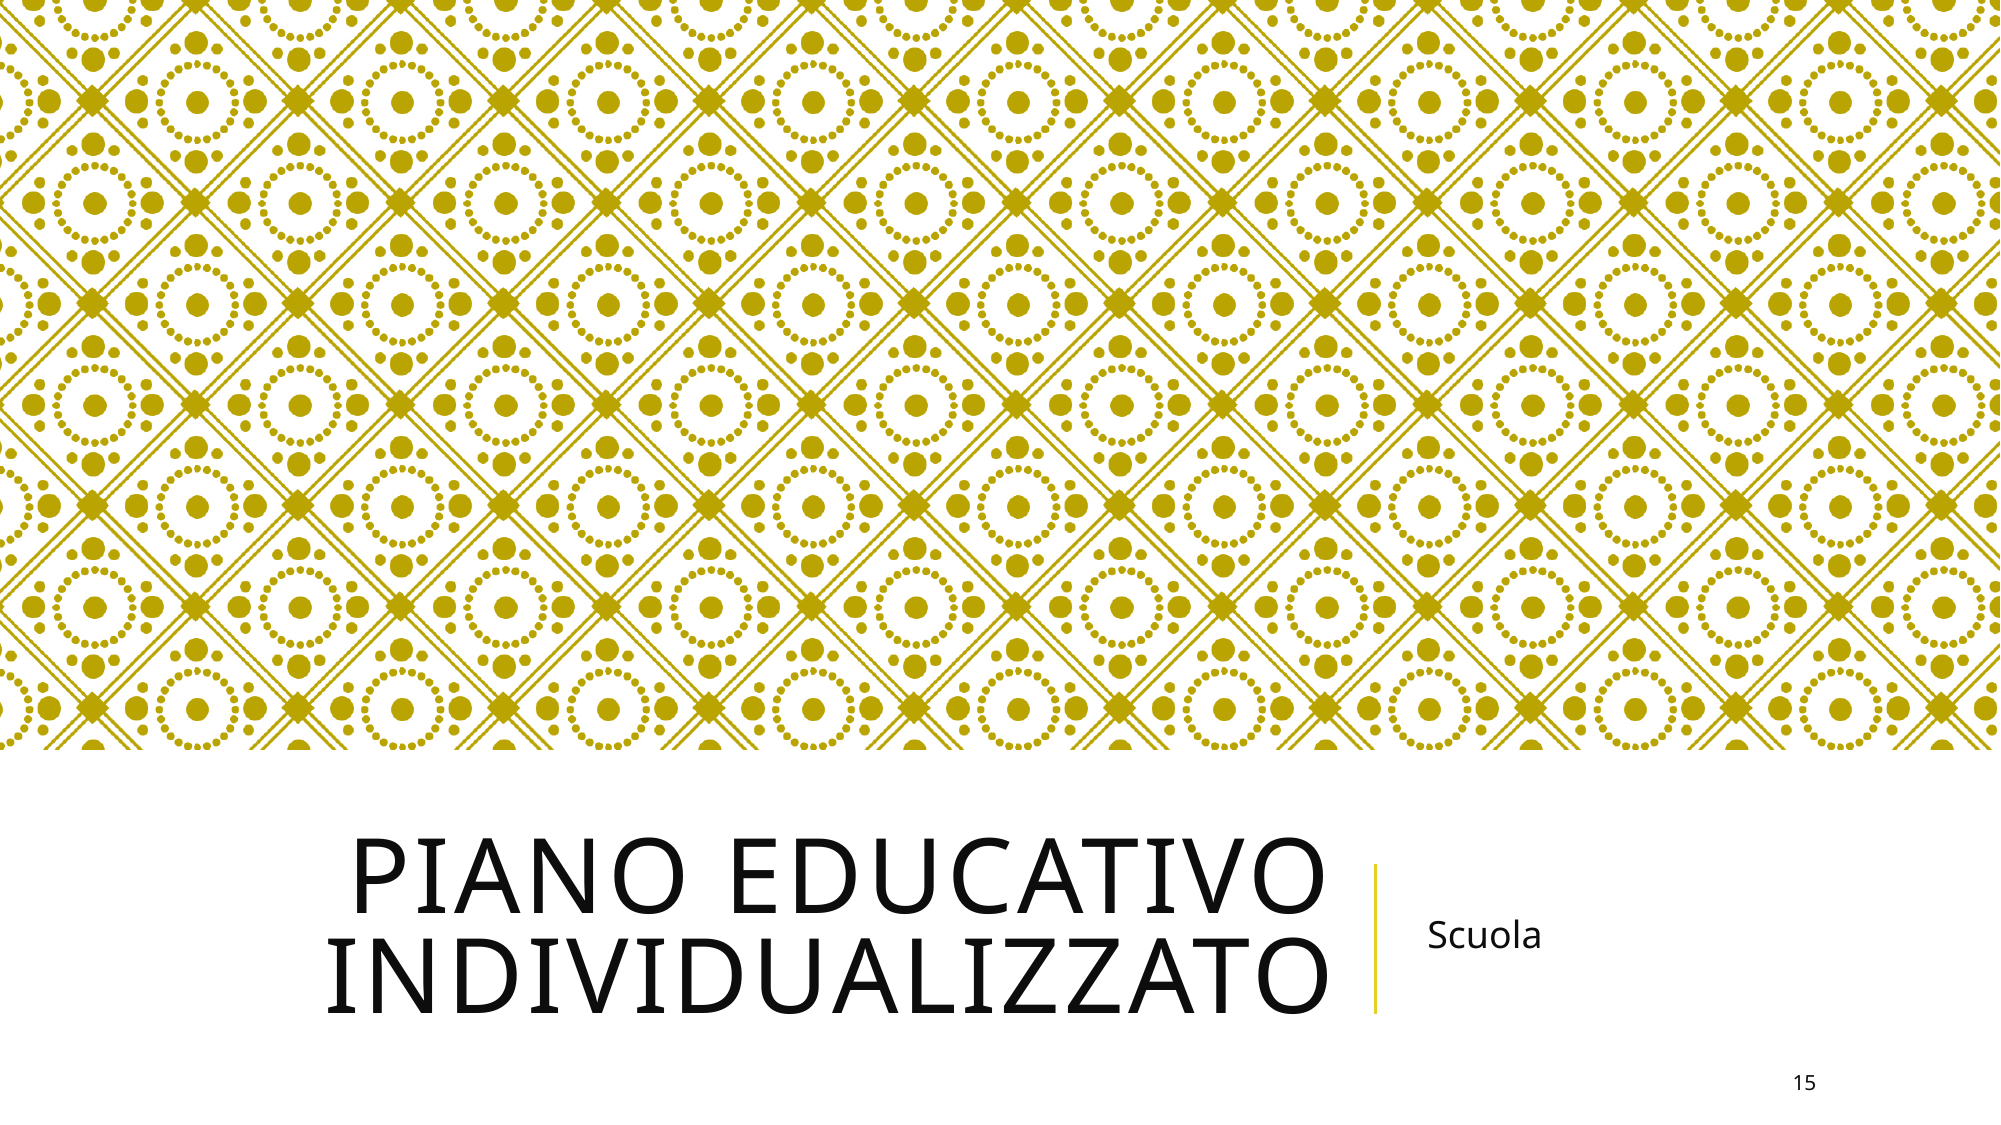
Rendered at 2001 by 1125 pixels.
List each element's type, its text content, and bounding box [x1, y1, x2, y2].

slide_number 15 [1777, 1061, 1938, 1107]
list Scuola [1412, 813, 1938, 1054]
title Piano educativo individualizzato [75, 813, 1350, 1054]
